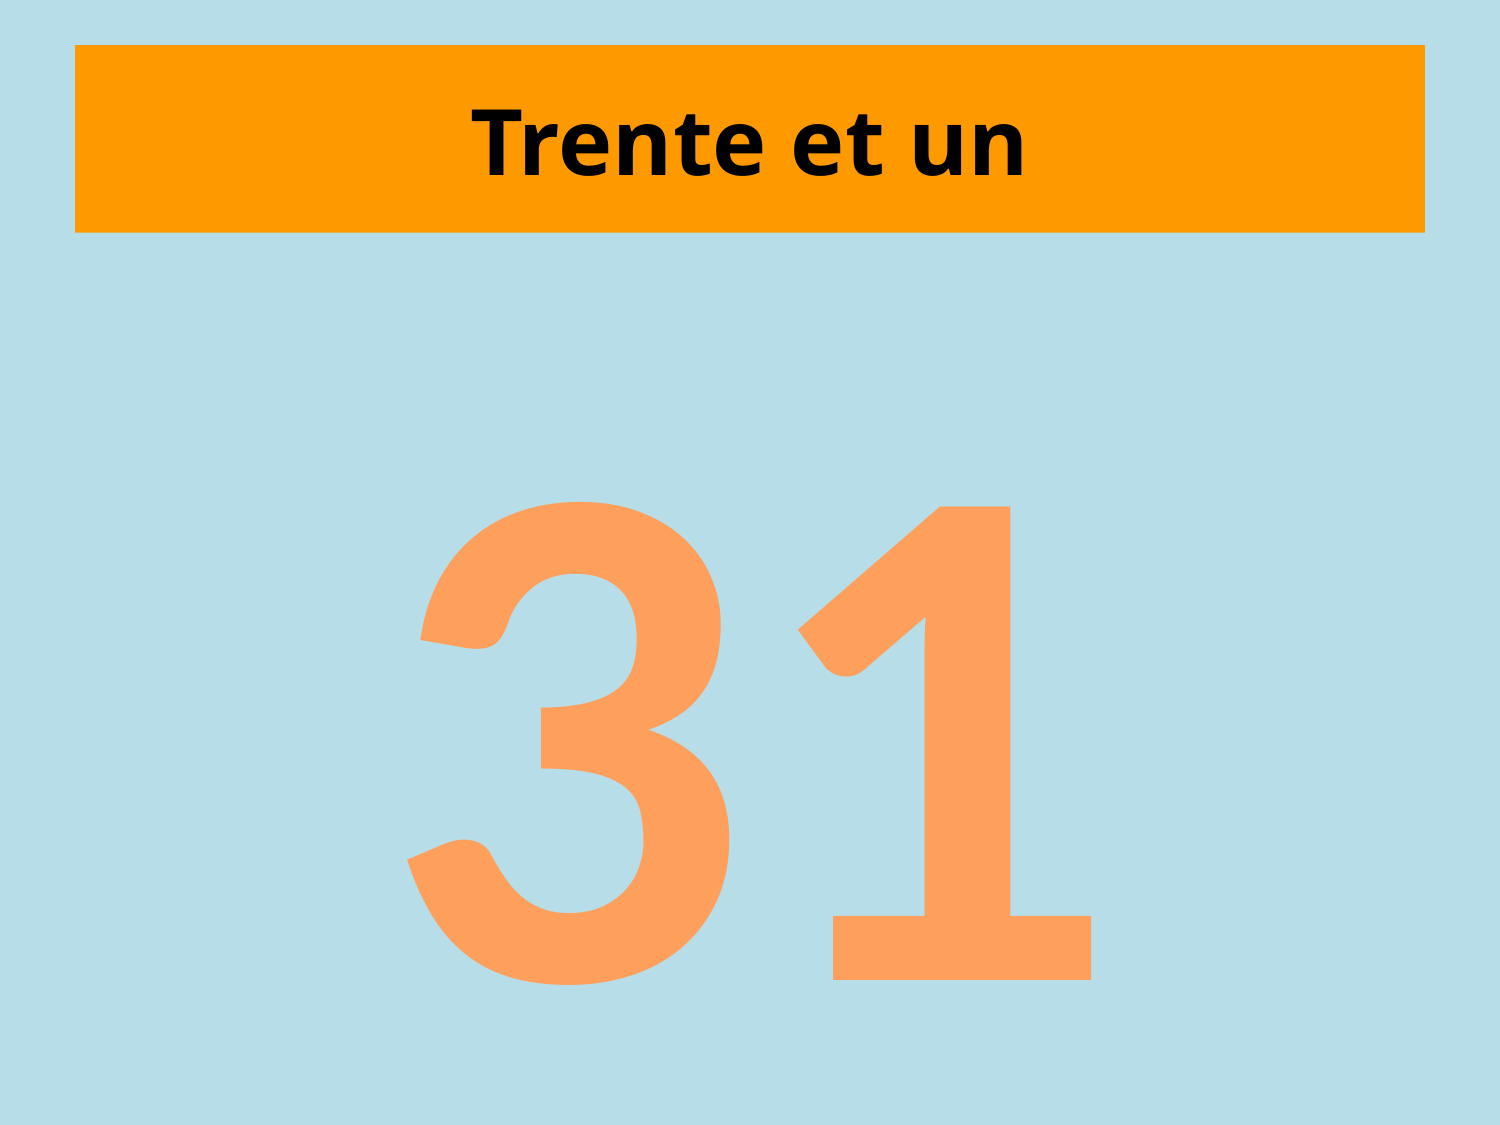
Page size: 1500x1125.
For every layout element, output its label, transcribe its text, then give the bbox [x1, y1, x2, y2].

text_box 31 [261, 243, 1239, 1125]
title Trente et un [74, 44, 1426, 233]
